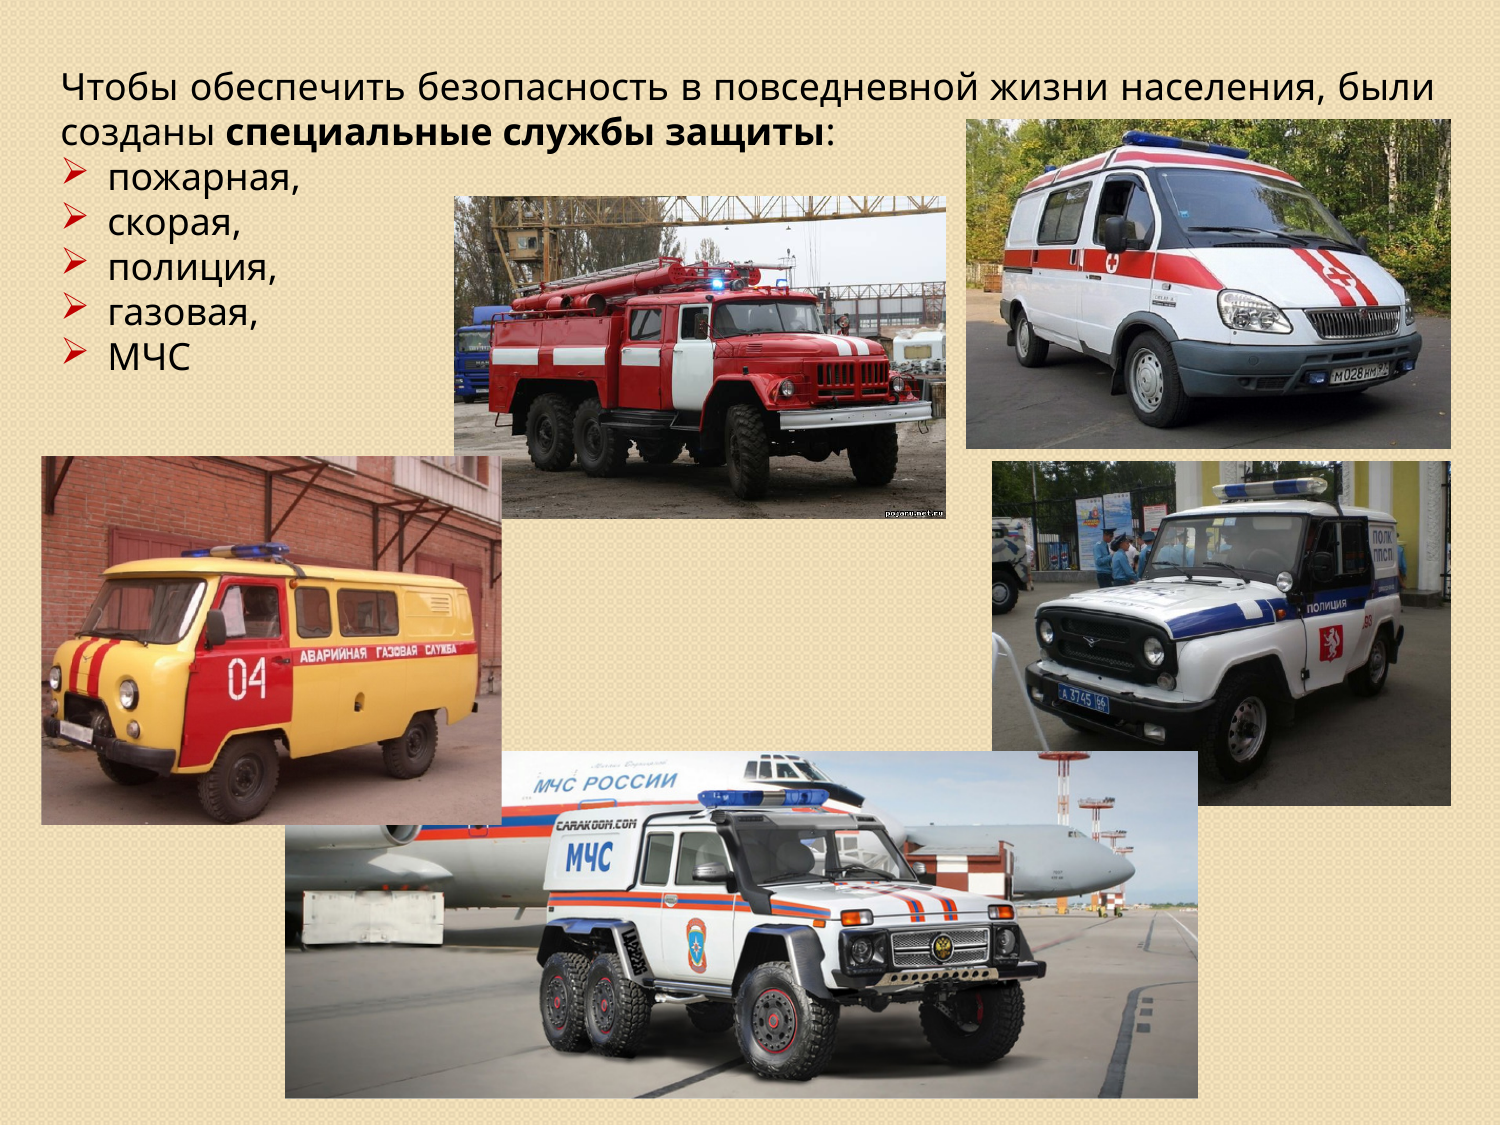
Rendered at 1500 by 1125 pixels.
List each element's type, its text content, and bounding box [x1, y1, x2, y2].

picture [966, 119, 1452, 449]
text_box Чтобы обеспечить безопасность в повседневной жизни населения, были созданы специальные службы защиты: пожарная, скорая, полиция, газовая, МЧС [45, 55, 1451, 386]
picture [41, 196, 1452, 1099]
